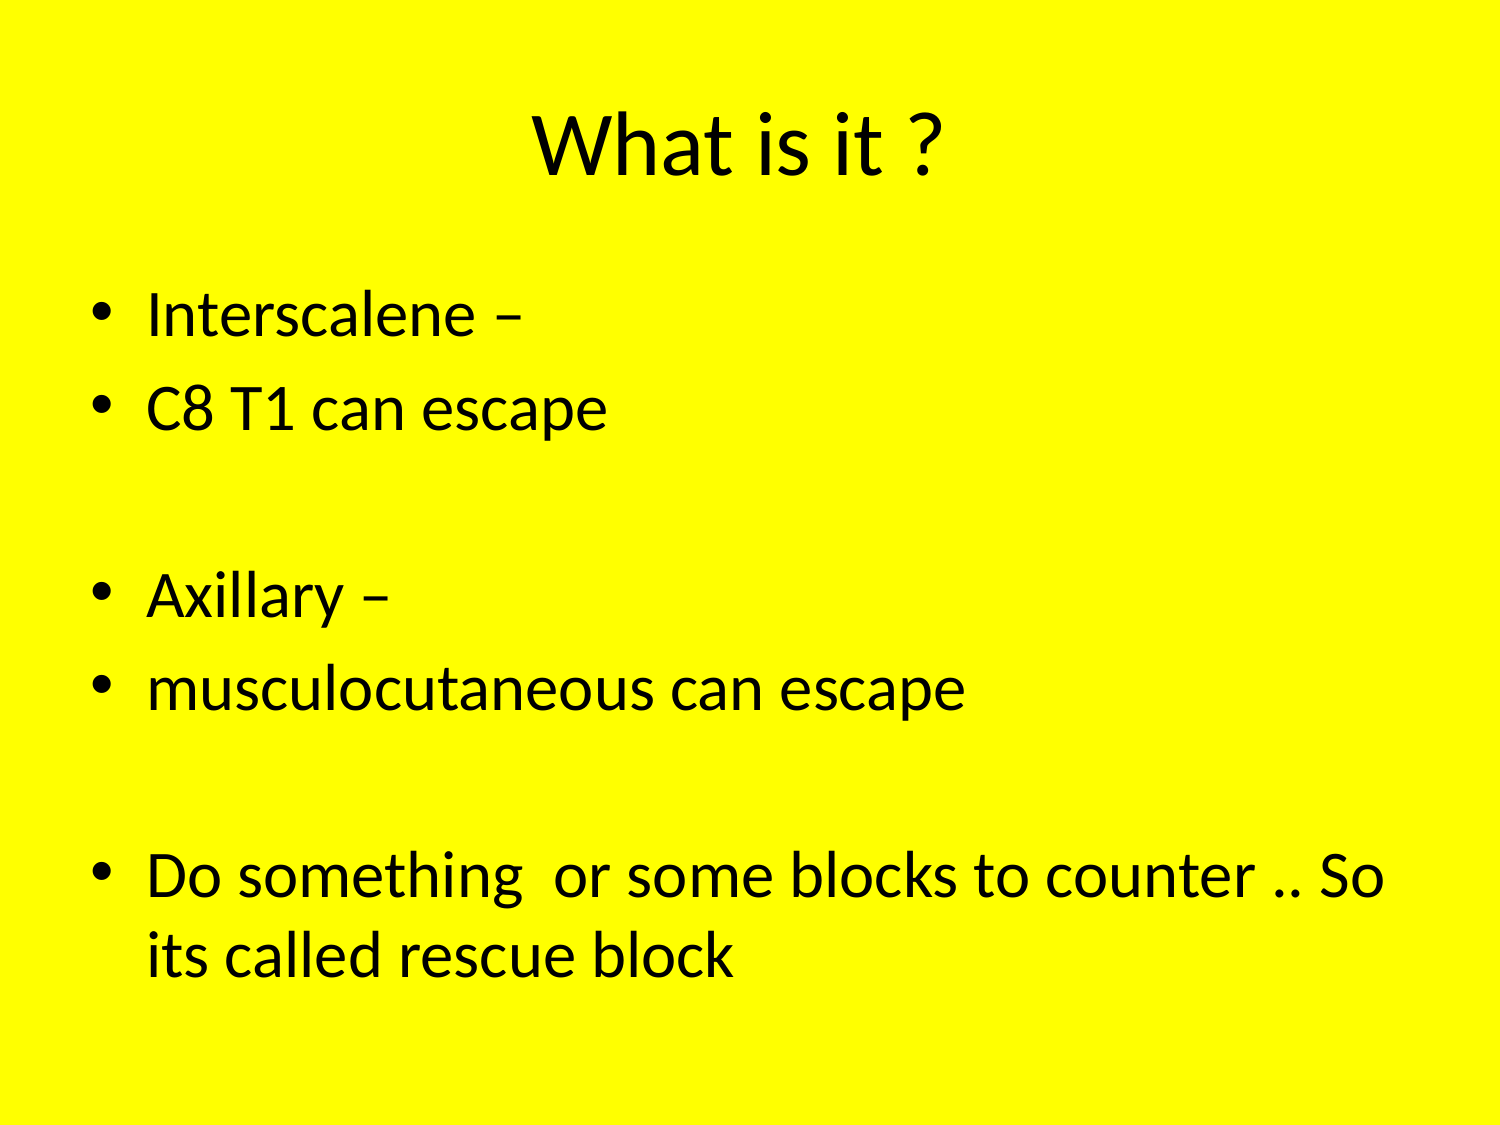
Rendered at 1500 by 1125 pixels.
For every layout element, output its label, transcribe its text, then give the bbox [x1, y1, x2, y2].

title What is it ? [75, 45, 1425, 233]
list Interscalene – C8 T1 can escape Axillary – musculocutaneous can escape Do something or some blocks to counter .. So its called rescue block [75, 262, 1425, 1005]
